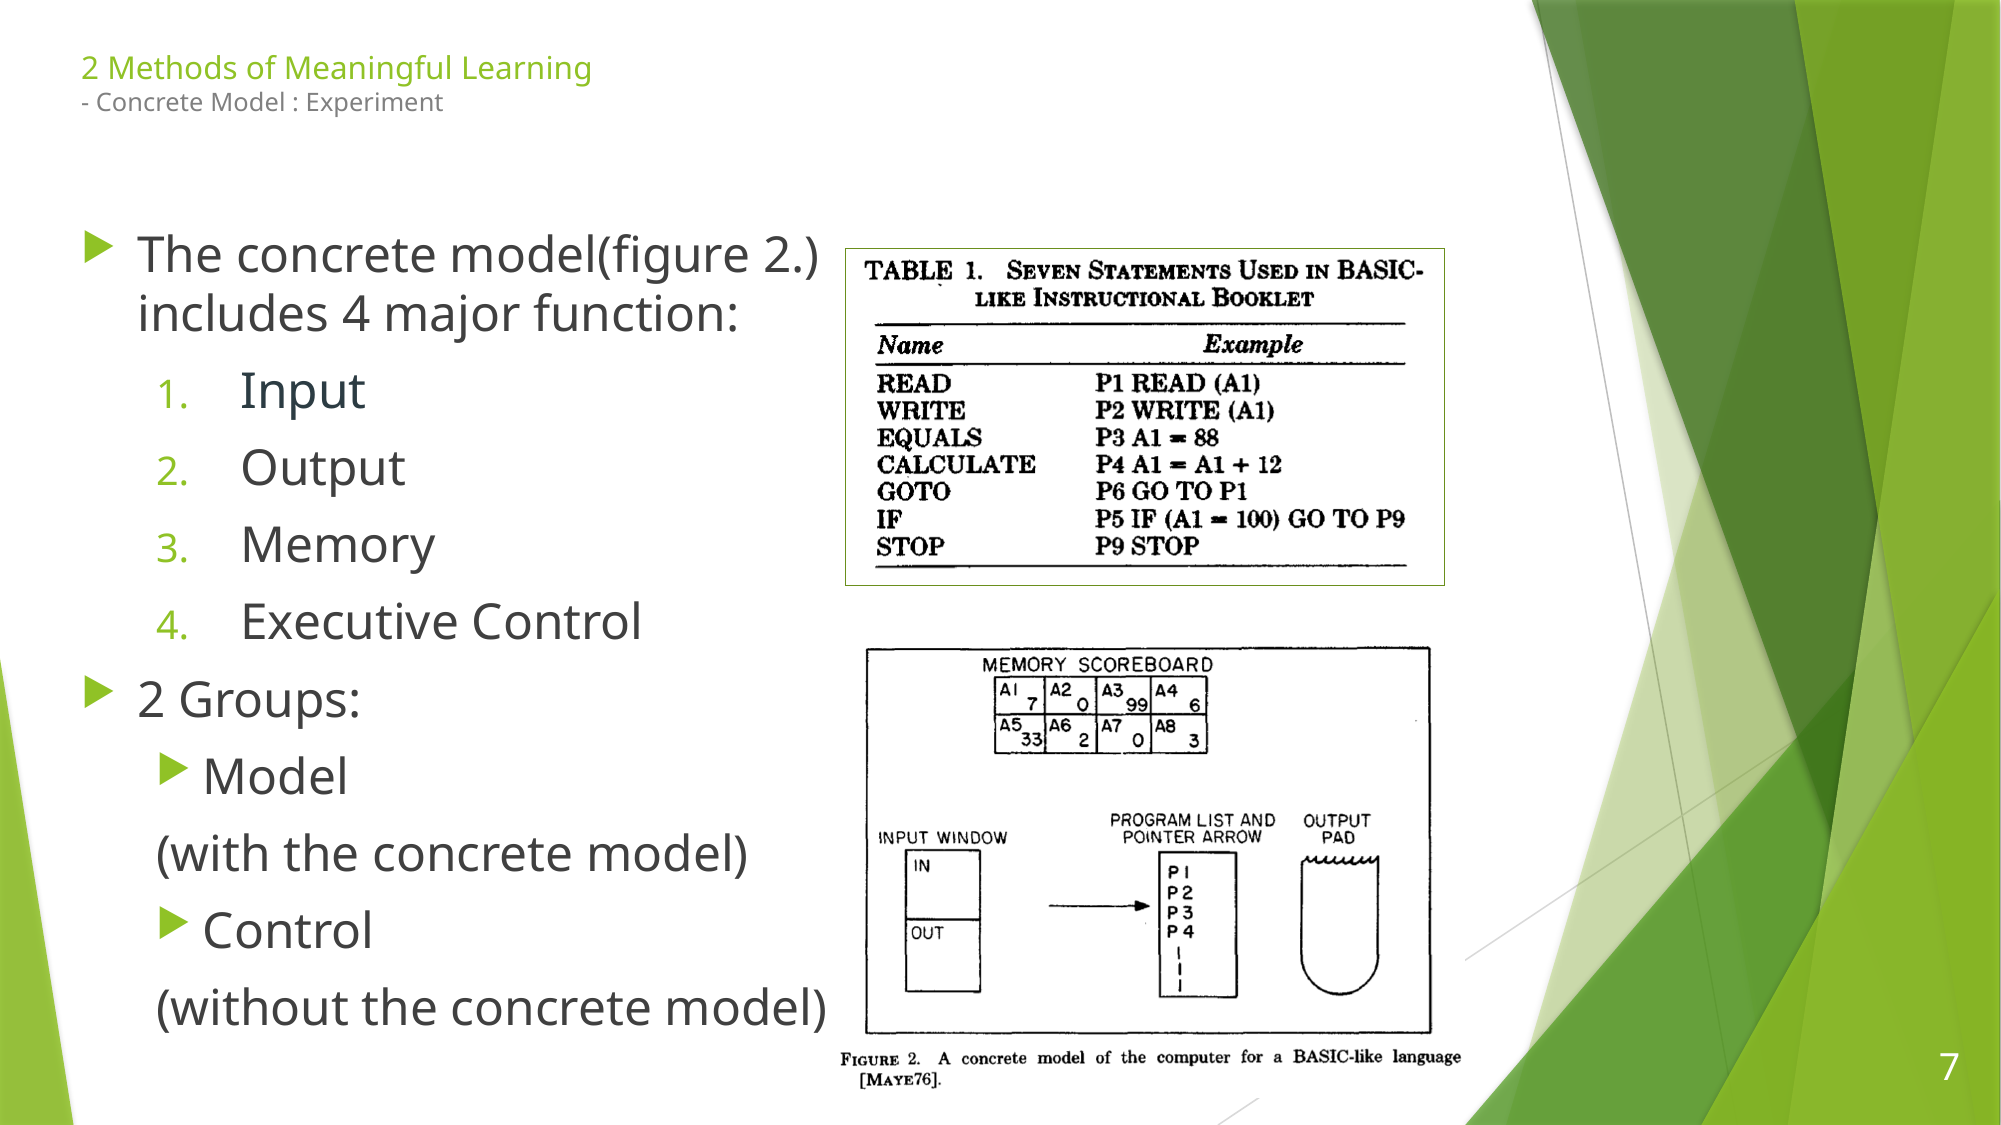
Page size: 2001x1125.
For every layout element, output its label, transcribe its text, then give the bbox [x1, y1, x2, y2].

slide_number 7 [1863, 1038, 1976, 1099]
picture [826, 631, 1465, 1098]
title 2 Methods of Meaningful Learning - Concrete Model : Experiment [66, 40, 1537, 202]
picture [845, 247, 1446, 586]
list The concrete model(figure 2.) includes 4 major function: Input Output Memory Executive Control 2 Groups: Model (with the concrete model) Control (without the concrete model) [66, 215, 846, 1063]
